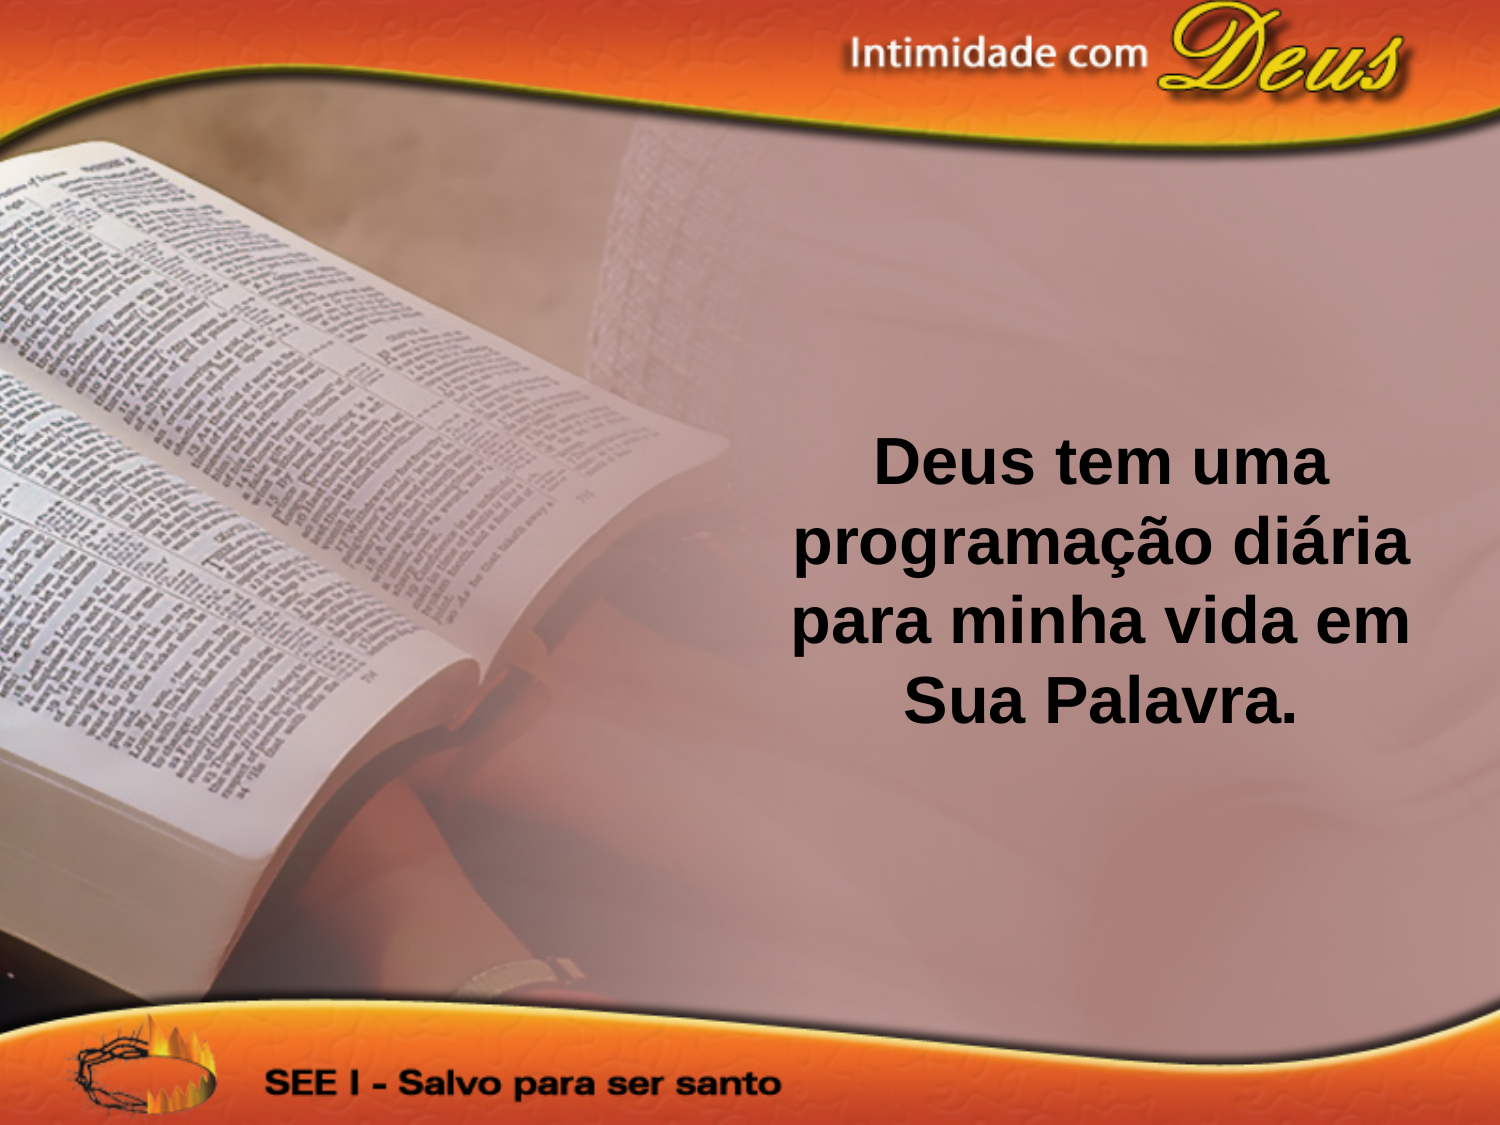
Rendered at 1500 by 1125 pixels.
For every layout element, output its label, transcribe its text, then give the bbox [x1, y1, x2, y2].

picture [0, 0, 1500, 1125]
text_box Deus tem uma programação diária para minha vida em Sua Palavra. [738, 410, 1465, 745]
